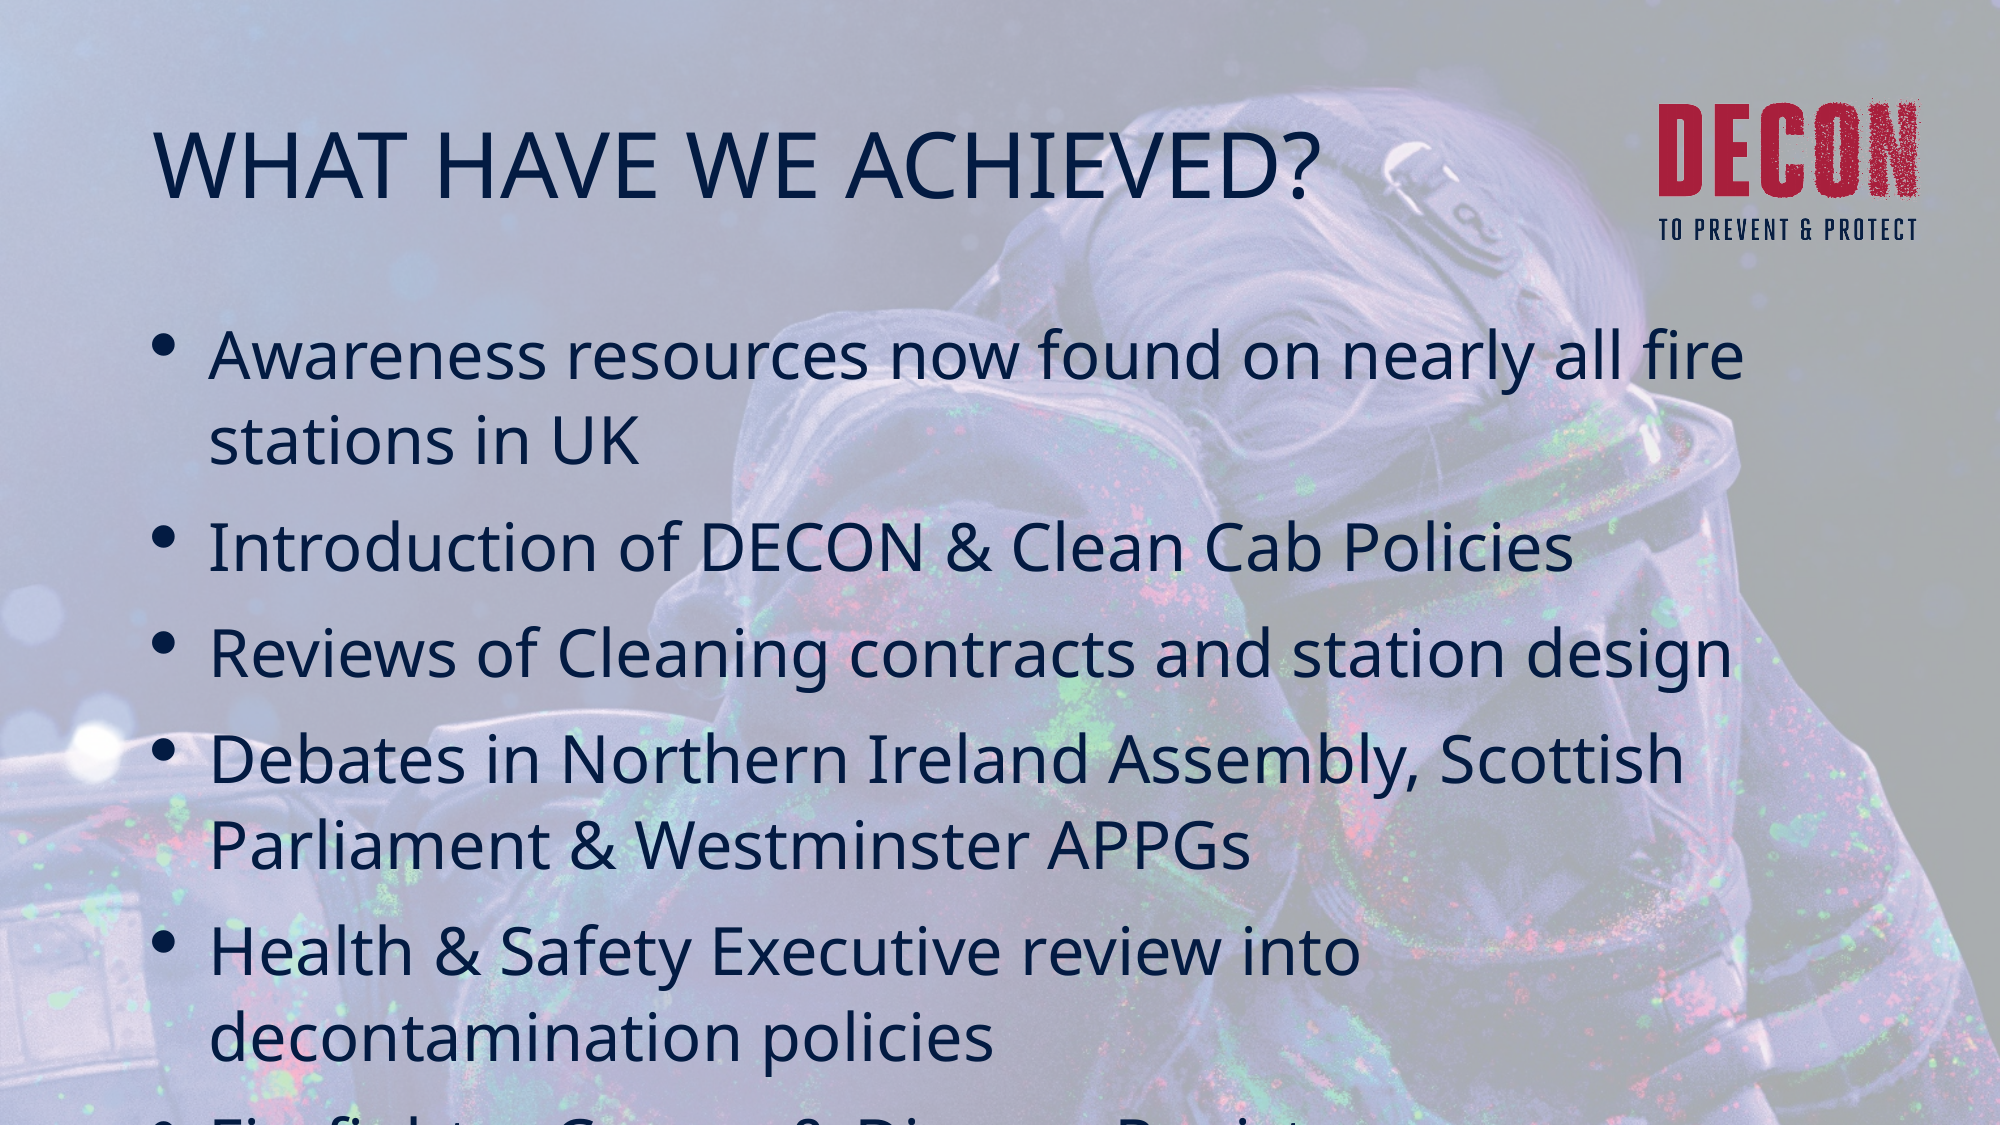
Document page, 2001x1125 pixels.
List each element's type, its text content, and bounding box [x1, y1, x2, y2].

title WHAT HAVE WE ACHIEVED? [137, 59, 1863, 278]
picture [1863, 75, 1957, 263]
list Awareness resources now found on nearly all fire stations in UK Introduction of DECON & Clean Cab Policies Reviews of Cleaning contracts and station design Debates in Northern Ireland Assembly, Scottish Parliament & Westminster APPGs Health & Safety Executive review into decontamination policies Firefighter Cancer & Disease Registry [137, 299, 1863, 1014]
